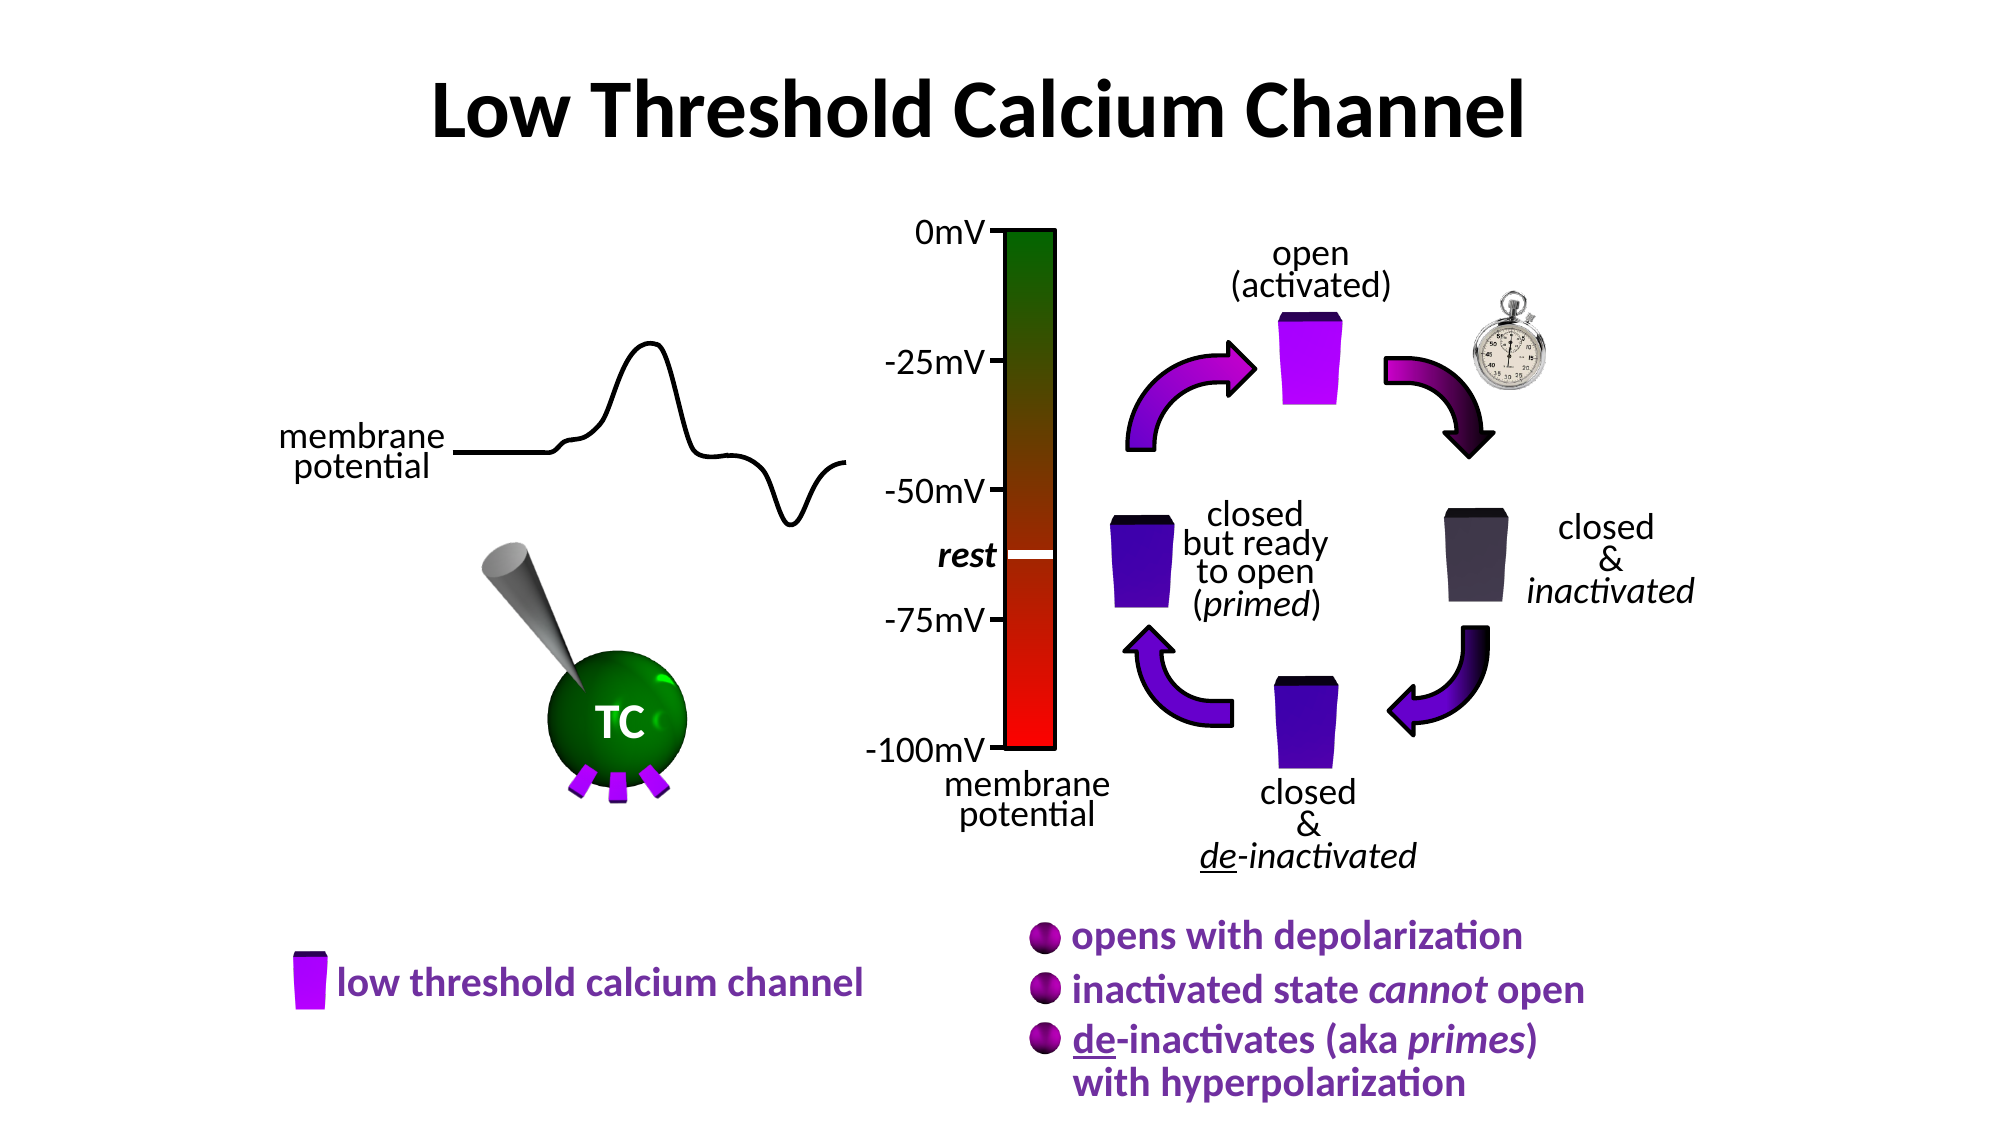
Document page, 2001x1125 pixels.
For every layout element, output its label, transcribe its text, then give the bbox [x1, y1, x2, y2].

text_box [1385, 357, 1672, 604]
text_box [849, 199, 1128, 843]
text_box [571, 342, 656, 441]
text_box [1511, 525, 1712, 620]
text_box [542, 649, 690, 805]
text_box Low Threshold Calcium Channel [416, 46, 1544, 162]
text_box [999, 954, 1604, 1021]
text_box [727, 454, 790, 526]
text_box [655, 343, 729, 458]
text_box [1102, 481, 1346, 632]
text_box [1183, 627, 1488, 885]
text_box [289, 946, 882, 1013]
picture [423, 492, 661, 728]
text_box [1132, 640, 1178, 721]
text_box [549, 439, 571, 454]
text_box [1127, 220, 1366, 450]
text_box [789, 461, 844, 526]
picture [1471, 289, 1546, 390]
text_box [262, 403, 546, 495]
text_box (activated) [1371, 253, 1408, 313]
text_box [999, 1003, 1567, 1113]
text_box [999, 900, 1541, 954]
